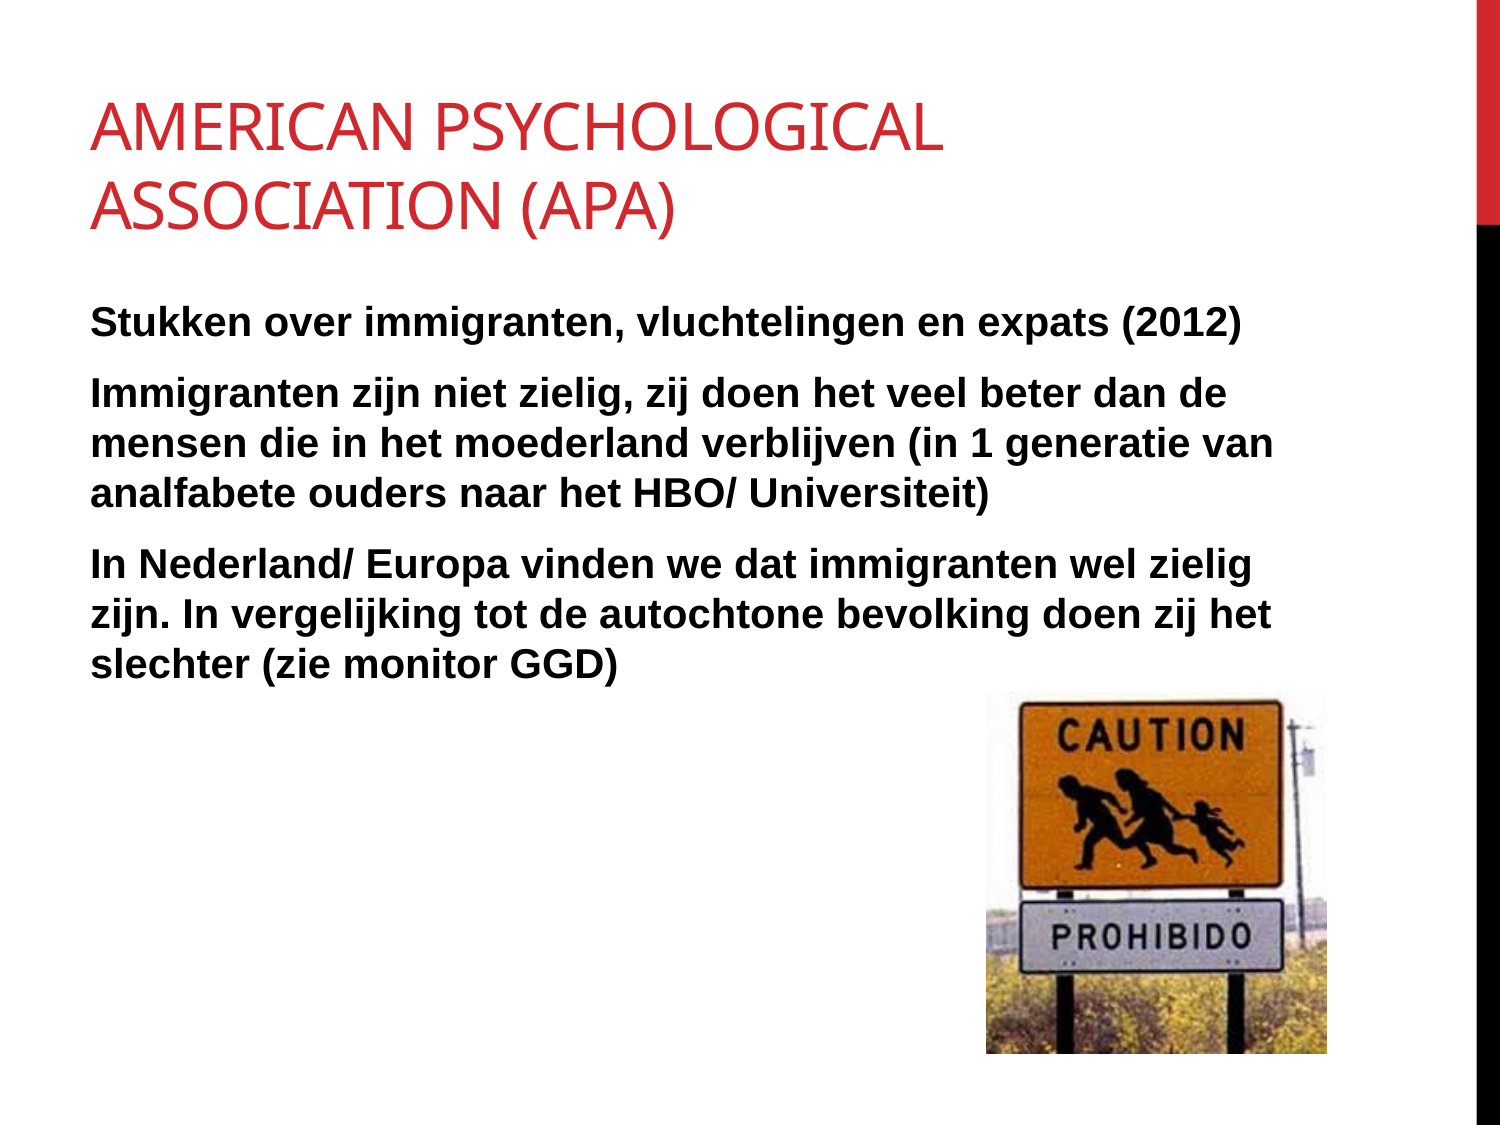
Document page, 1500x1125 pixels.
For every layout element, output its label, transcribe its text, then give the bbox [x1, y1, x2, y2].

title American Psychological Association (APA) [75, 25, 1025, 250]
list Stukken over immigranten, vluchtelingen en expats (2012) Immigranten zijn niet zielig, zij doen het veel beter dan de mensen die in het moederland verblijven (in 1 generatie van analfabete ouders naar het HBO/ Universiteit) In Nederland/ Europa vinden we dat immigranten wel zielig zijn. In vergelijking tot de autochtone bevolking doen zij het slechter (zie monitor GGD) [75, 287, 1325, 1005]
picture [985, 691, 1328, 1054]
